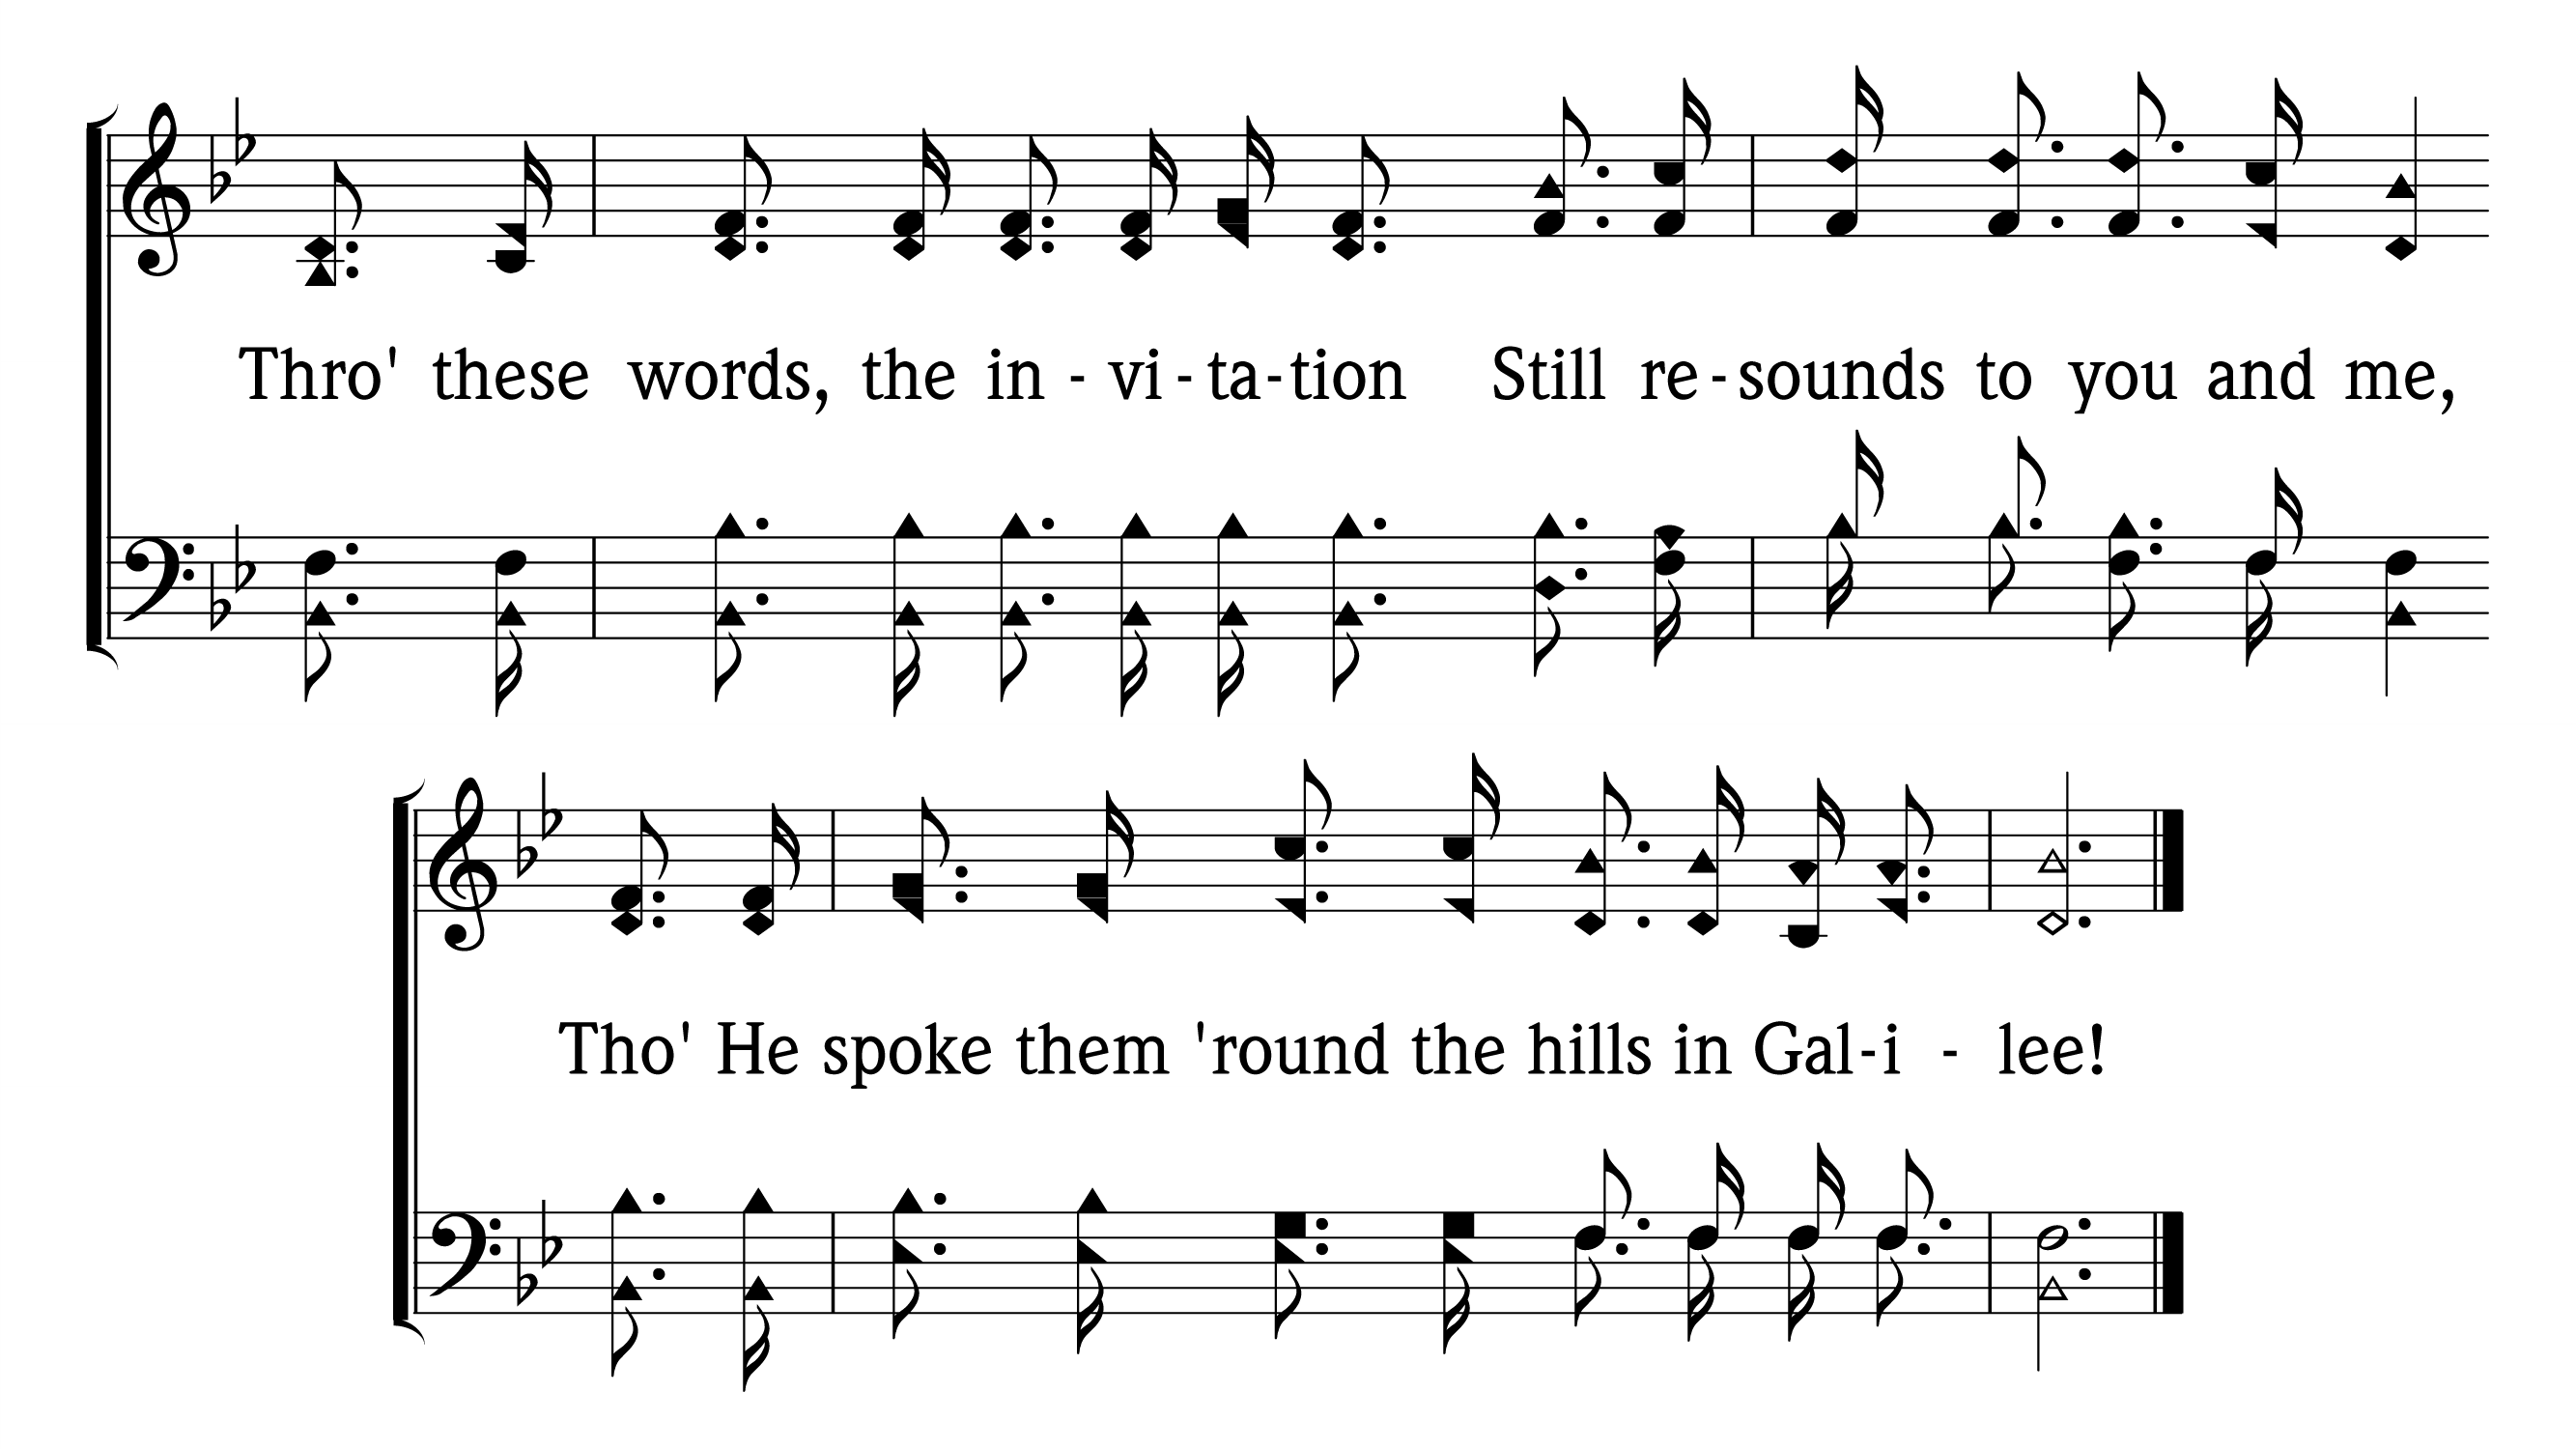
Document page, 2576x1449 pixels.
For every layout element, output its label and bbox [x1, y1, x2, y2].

text_box [0, 0, 2576, 1449]
